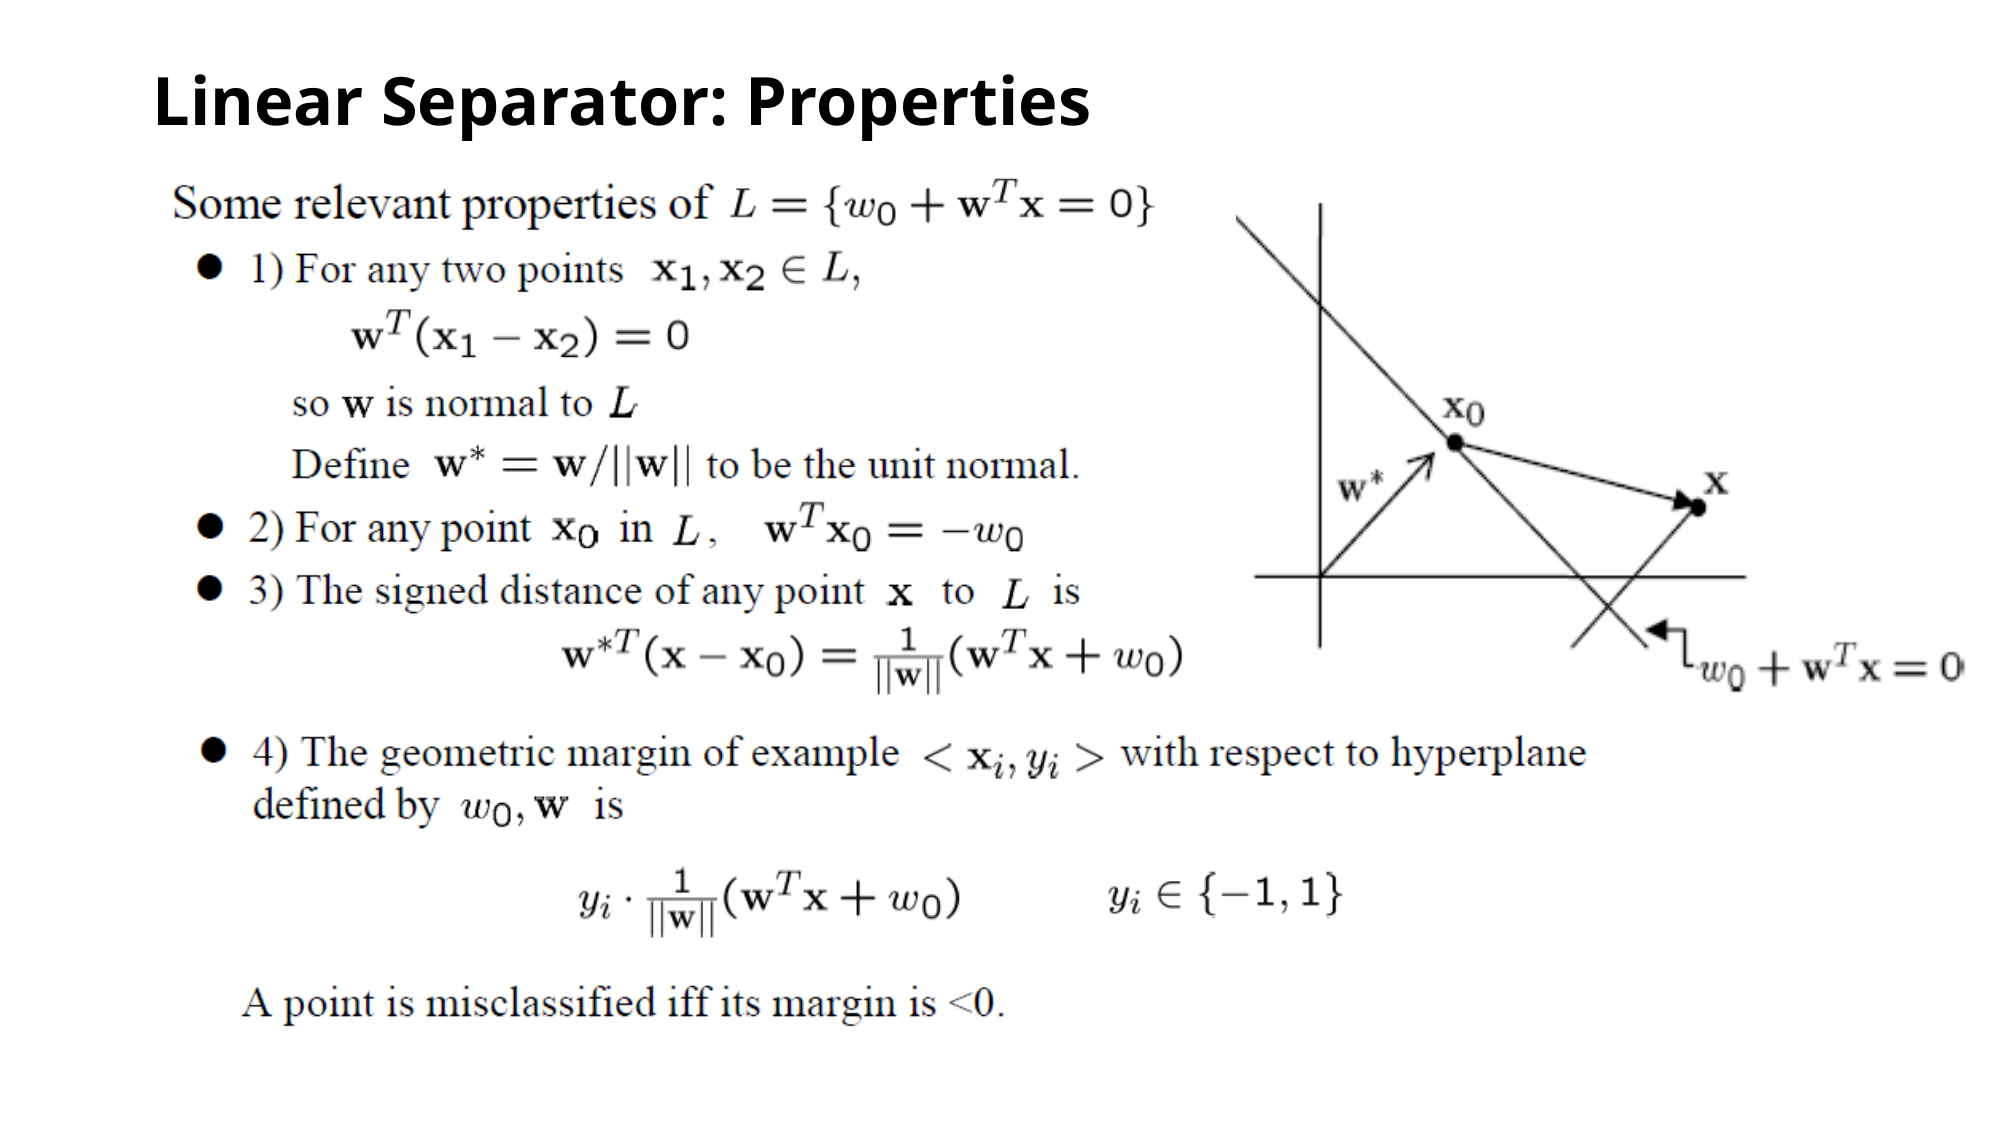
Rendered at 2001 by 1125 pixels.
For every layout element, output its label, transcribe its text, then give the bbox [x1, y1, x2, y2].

picture [161, 157, 1975, 1032]
title Linear Separator: Properties [137, 59, 1863, 148]
